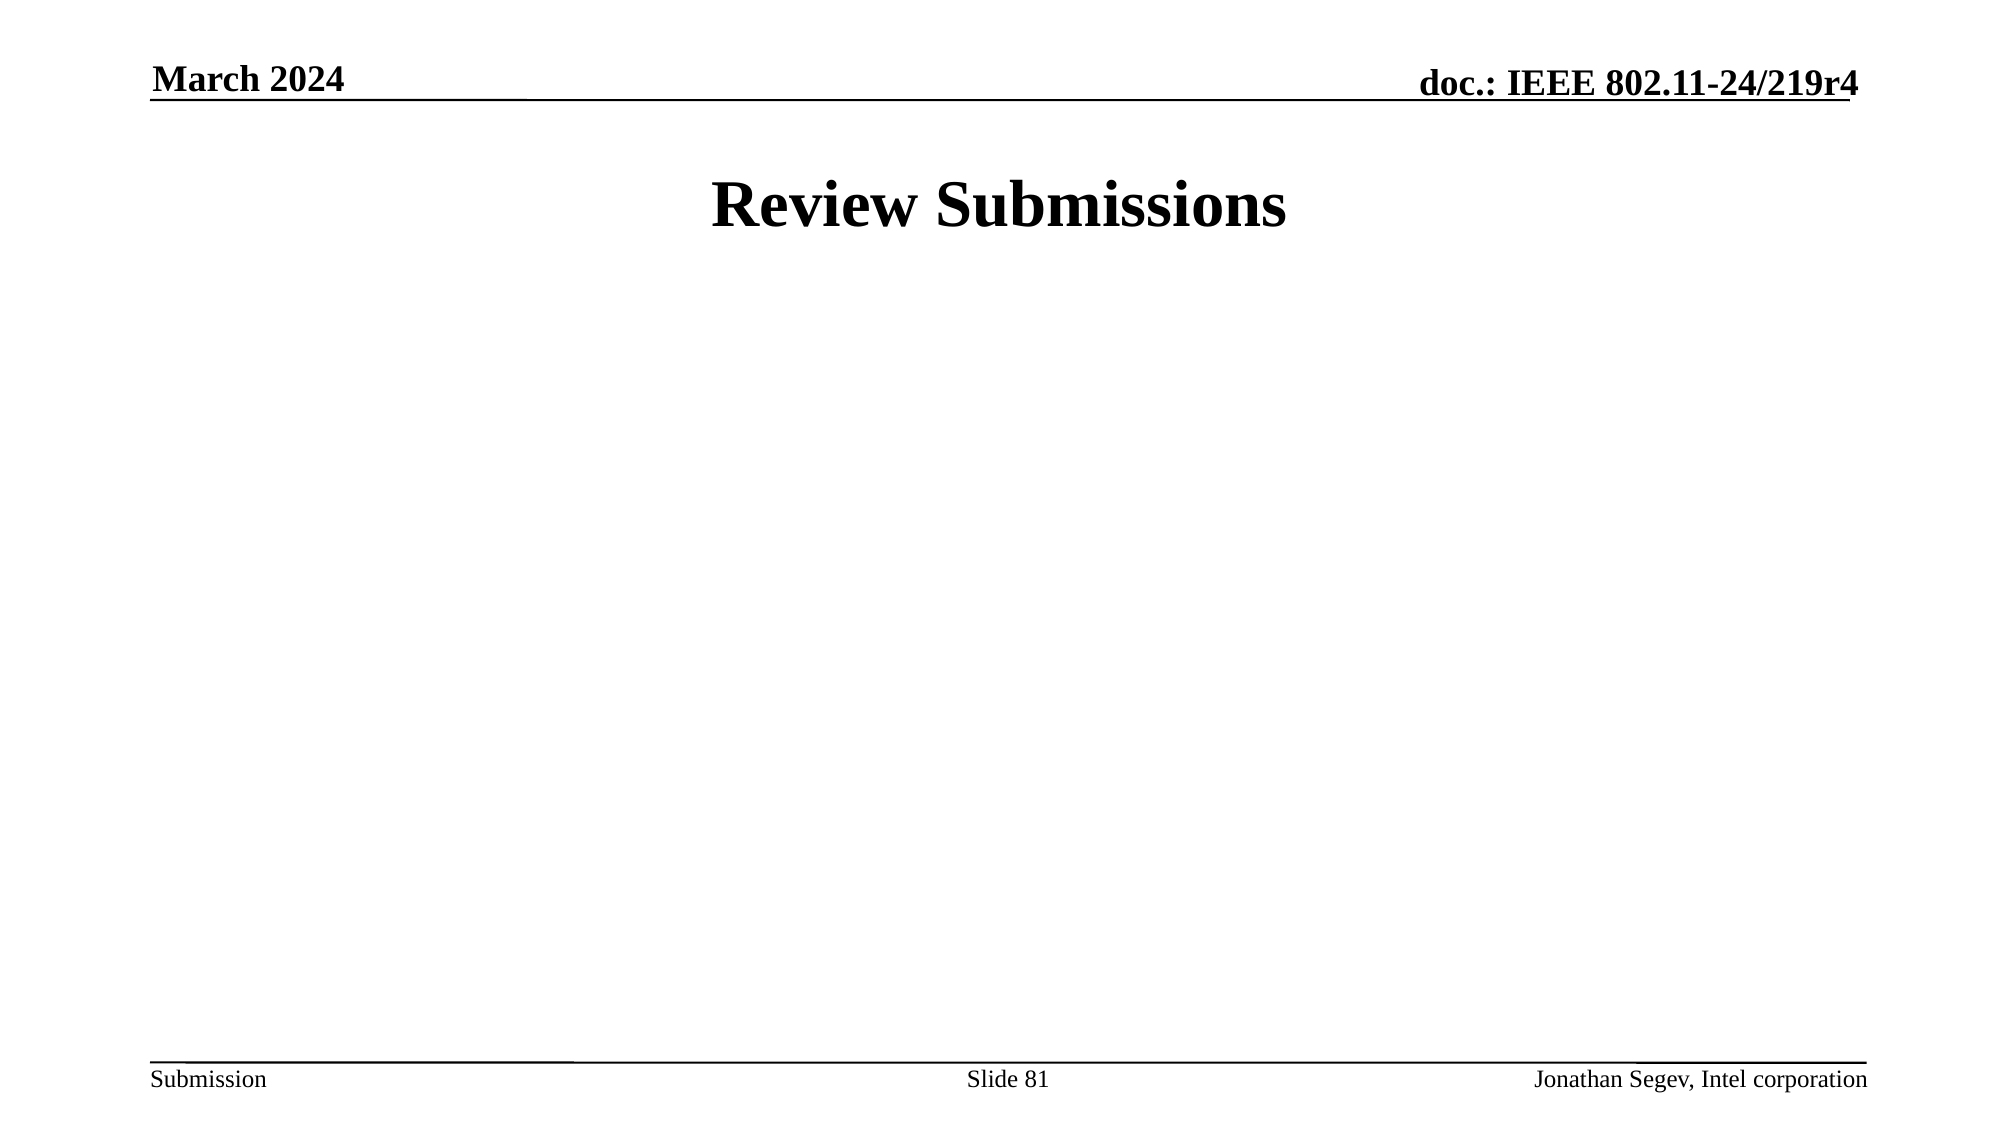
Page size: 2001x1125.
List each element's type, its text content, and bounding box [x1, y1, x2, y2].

title Review Submissions [149, 112, 1850, 288]
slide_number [152, 54, 563, 100]
footer Jonathan Segev, Intel corporation [1171, 1061, 1869, 1093]
slide_number Slide 81 [950, 1061, 1067, 1123]
